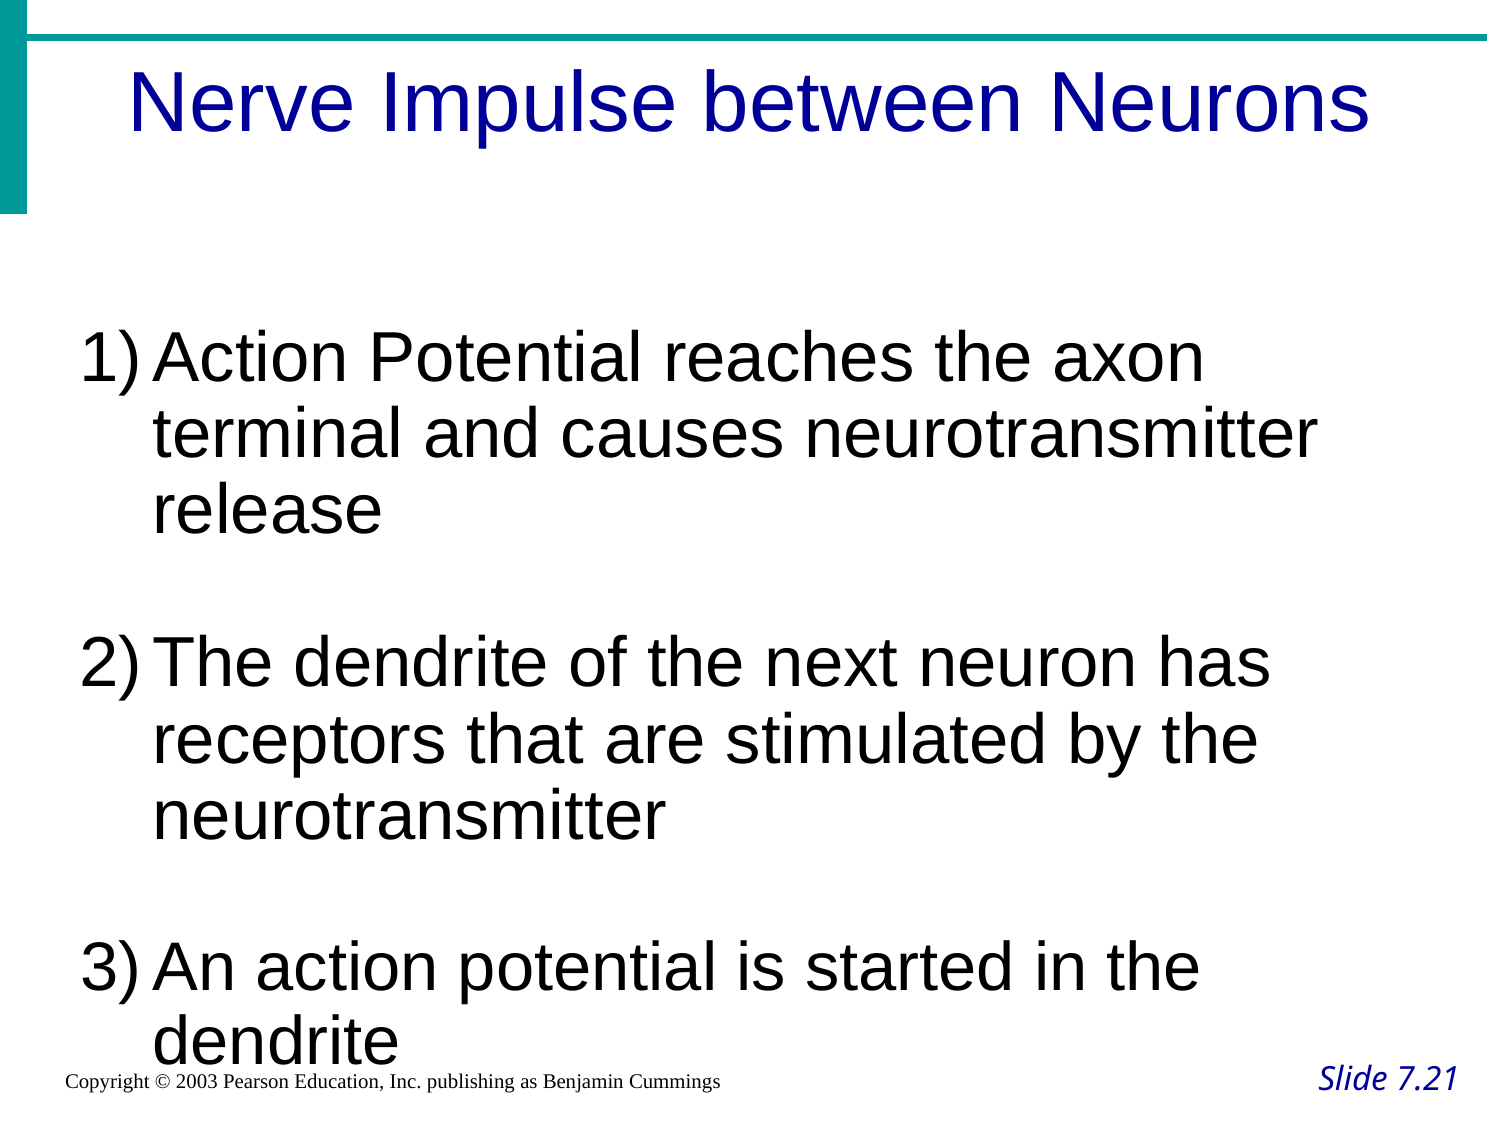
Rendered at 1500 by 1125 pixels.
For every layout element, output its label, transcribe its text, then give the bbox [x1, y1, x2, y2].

text_box Nerve Impulse between Neurons [62, 50, 1438, 158]
text_box Slide 7.21 [1262, 1050, 1475, 1100]
text_box [0, 0, 25, 213]
text_box Action Potential reaches the axon terminal and causes neurotransmitter release The dendrite of the next neuron has receptors that are stimulated by the neurotransmitter An action potential is started in the dendrite [62, 312, 1415, 1088]
text_box Copyright © 2003 Pearson Education, Inc. publishing as Benjamin Cummings [49, 1059, 747, 1100]
